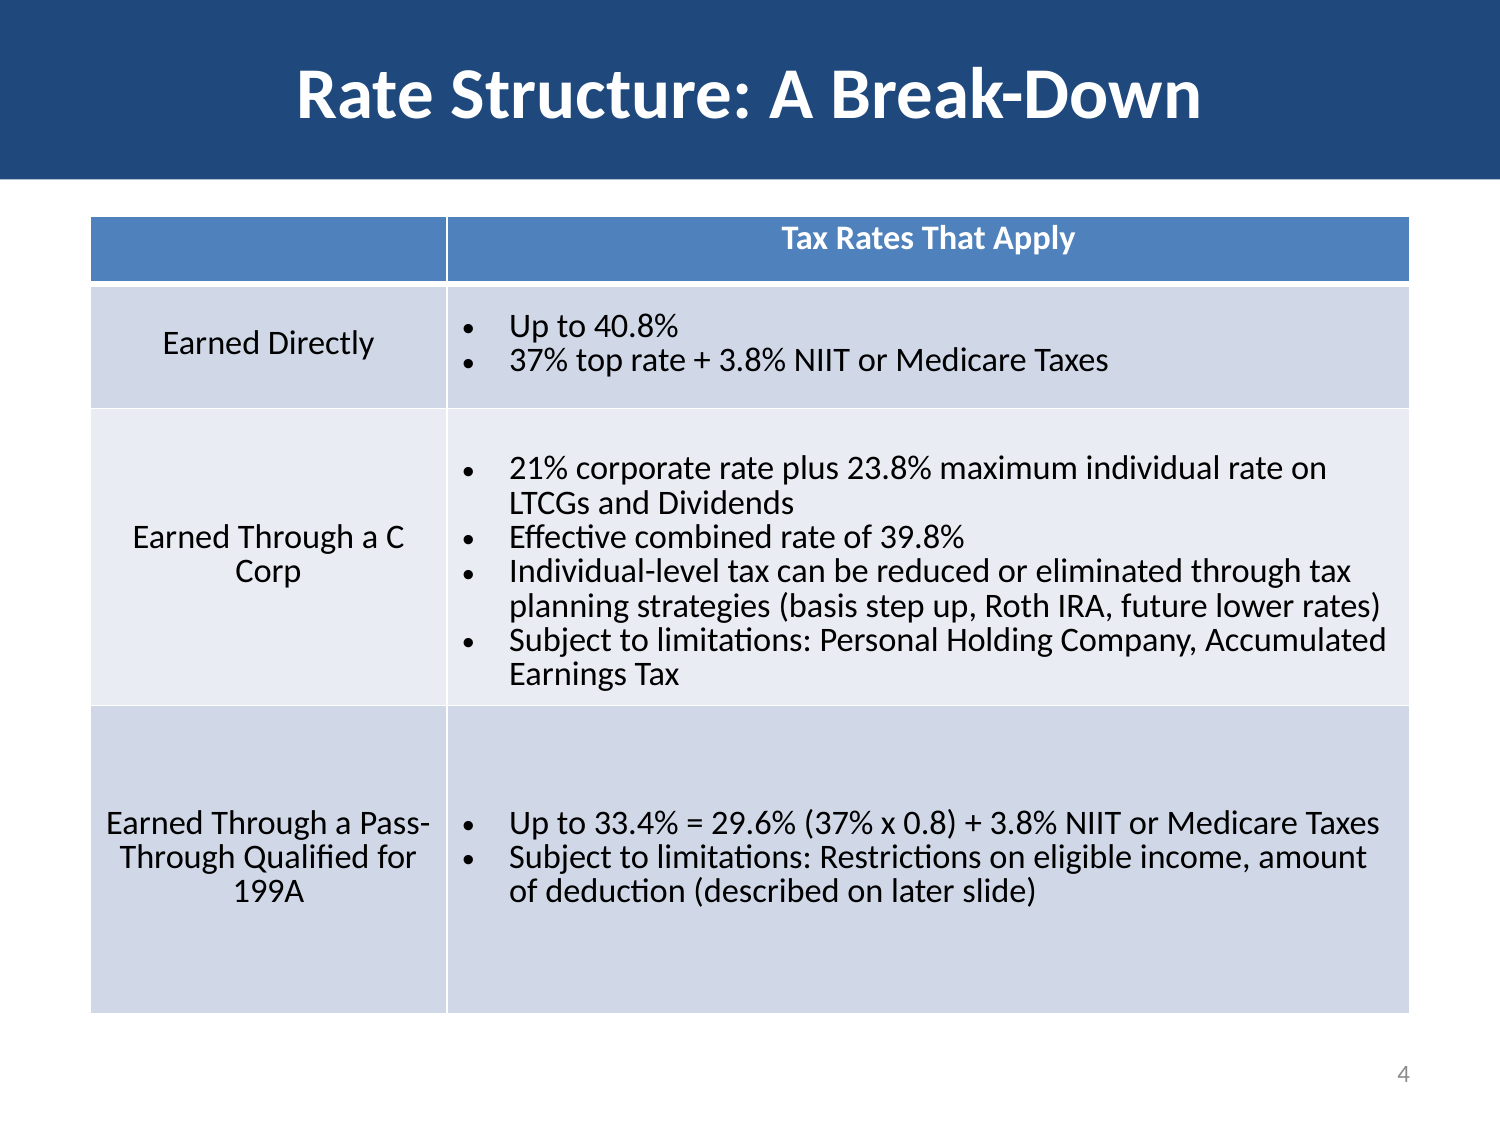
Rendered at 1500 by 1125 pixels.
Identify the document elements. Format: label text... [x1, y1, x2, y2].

table_cell Earned Through a Pass-Through Qualified for 199A [91, 706, 446, 1013]
table_header [91, 217, 446, 281]
table_cell Earned Directly [91, 287, 446, 408]
text_box Rate Structure: A Break-Down [0, 0, 1500, 180]
slide_number 4 [1074, 1042, 1425, 1103]
table_cell Earned Through a C Corp [91, 409, 446, 705]
table_cell 21% corporate rate plus 23.8% maximum individual rate on LTCGs and Dividends Effective combined rate of 39.8% Individual-level tax can be reduced or eliminated through tax planning strategies (basis step up, Roth IRA, future lower rates) Subject to limitations: Personal Holding Company, Accumulated Earnings Tax [448, 409, 1409, 705]
table_header Tax Rates That Apply [448, 217, 1409, 281]
table_cell Up to 40.8% 37% top rate + 3.8% NIIT or Medicare Taxes [448, 287, 1409, 408]
table_cell Up to 33.4% = 29.6% (37% x 0.8) + 3.8% NIIT or Medicare Taxes Subject to limitations: Restrictions on eligible income, amount of deduction (described on later slide) [448, 706, 1409, 1013]
